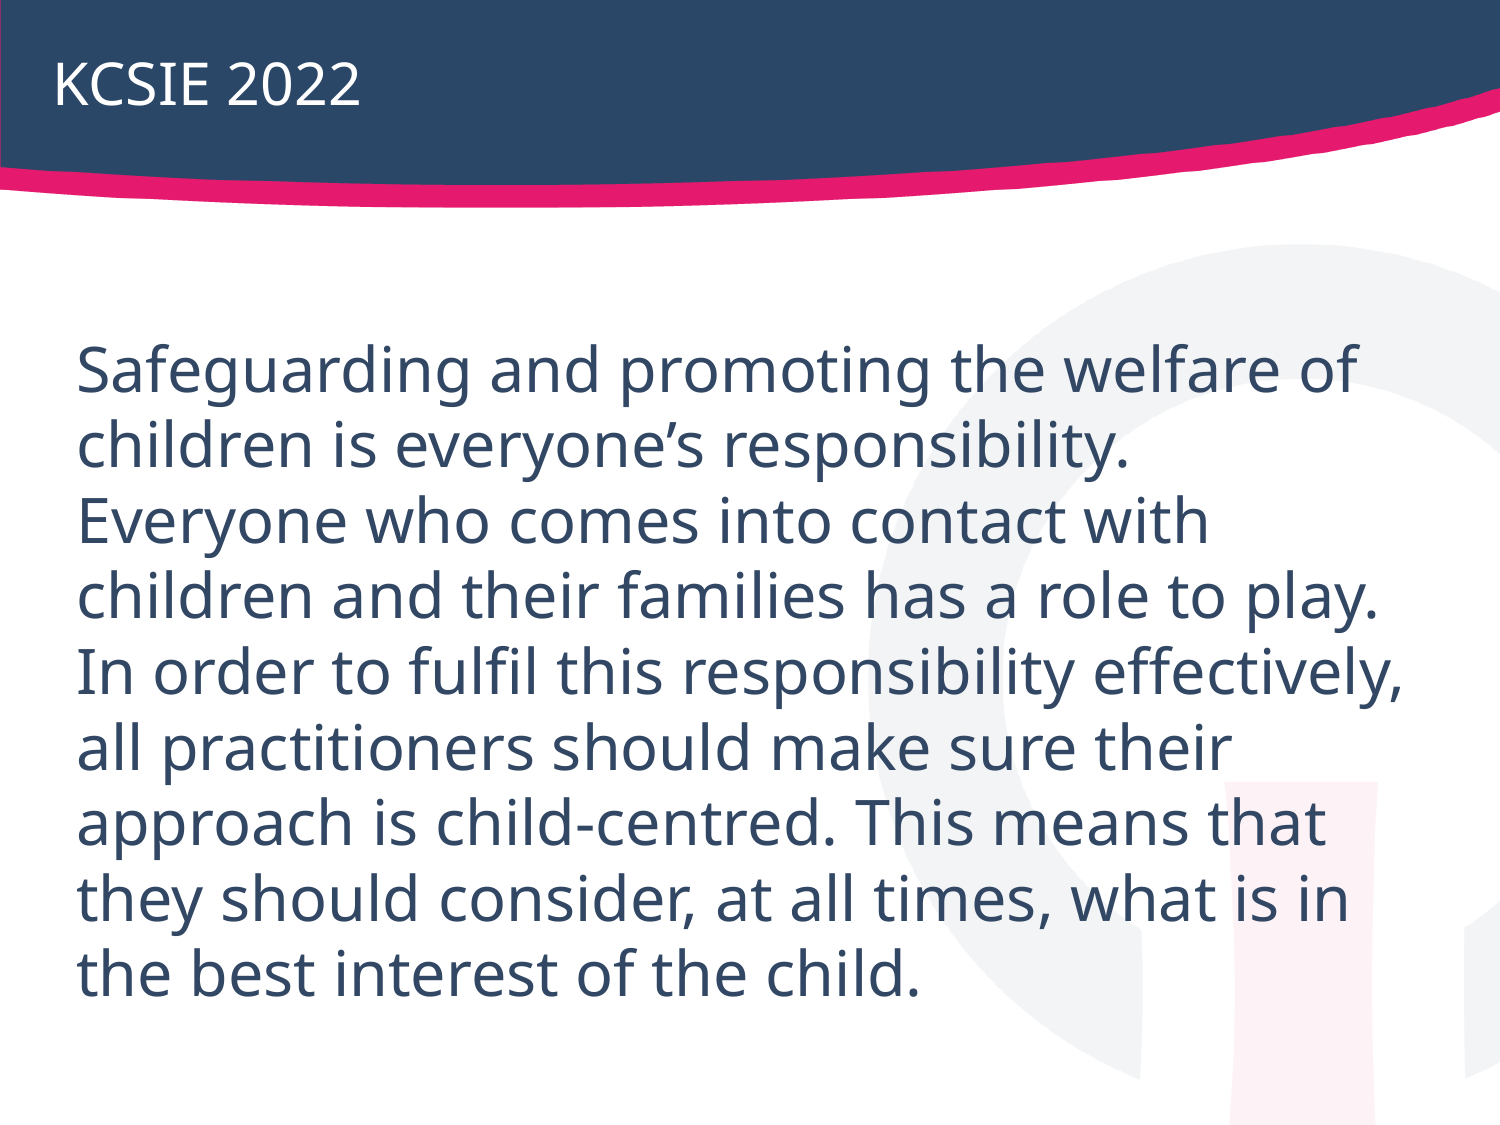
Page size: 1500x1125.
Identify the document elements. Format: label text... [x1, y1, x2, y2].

picture [0, 0, 1500, 1125]
title KCSIE 2022 [43, 37, 1456, 127]
text_box Safeguarding and promoting the welfare of children is everyone’s responsibility. Everyone who comes into contact with children and their families has a role to play. In order to fulfil this responsibility effectively, all practitioners should make sure their approach is child-centred. This means that they should consider, at all times, what is in the best interest of the child. [61, 321, 1456, 1017]
